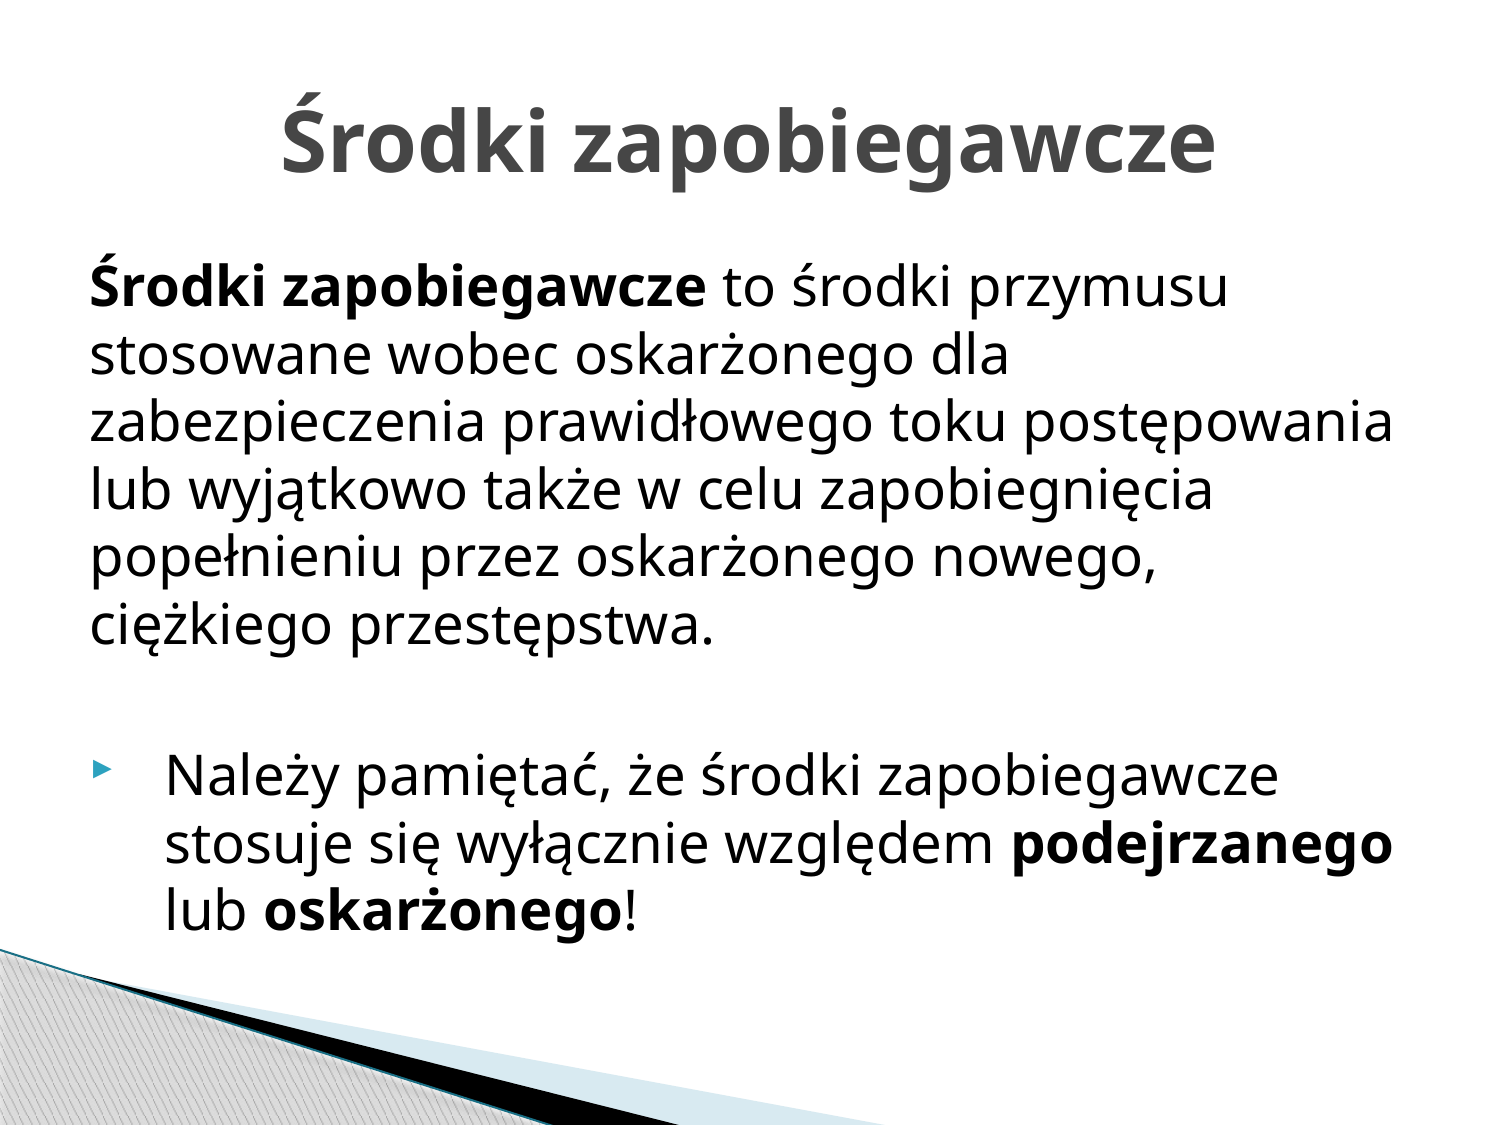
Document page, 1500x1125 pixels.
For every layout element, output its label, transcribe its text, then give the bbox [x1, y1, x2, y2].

title Środki zapobiegawcze [75, 45, 1425, 233]
list Środki zapobiegawcze to środki przymusu stosowane wobec oskarżonego dla zabezpieczenia prawidłowego toku postępowania lub wyjątkowo także w celu zapobiegnięcia popełnieniu przez oskarżonego nowego, ciężkiego przestępstwa. Należy pamiętać, że środki zapobiegawcze stosuje się wyłącznie względem podejrzanego lub oskarżonego! [75, 243, 1425, 986]
